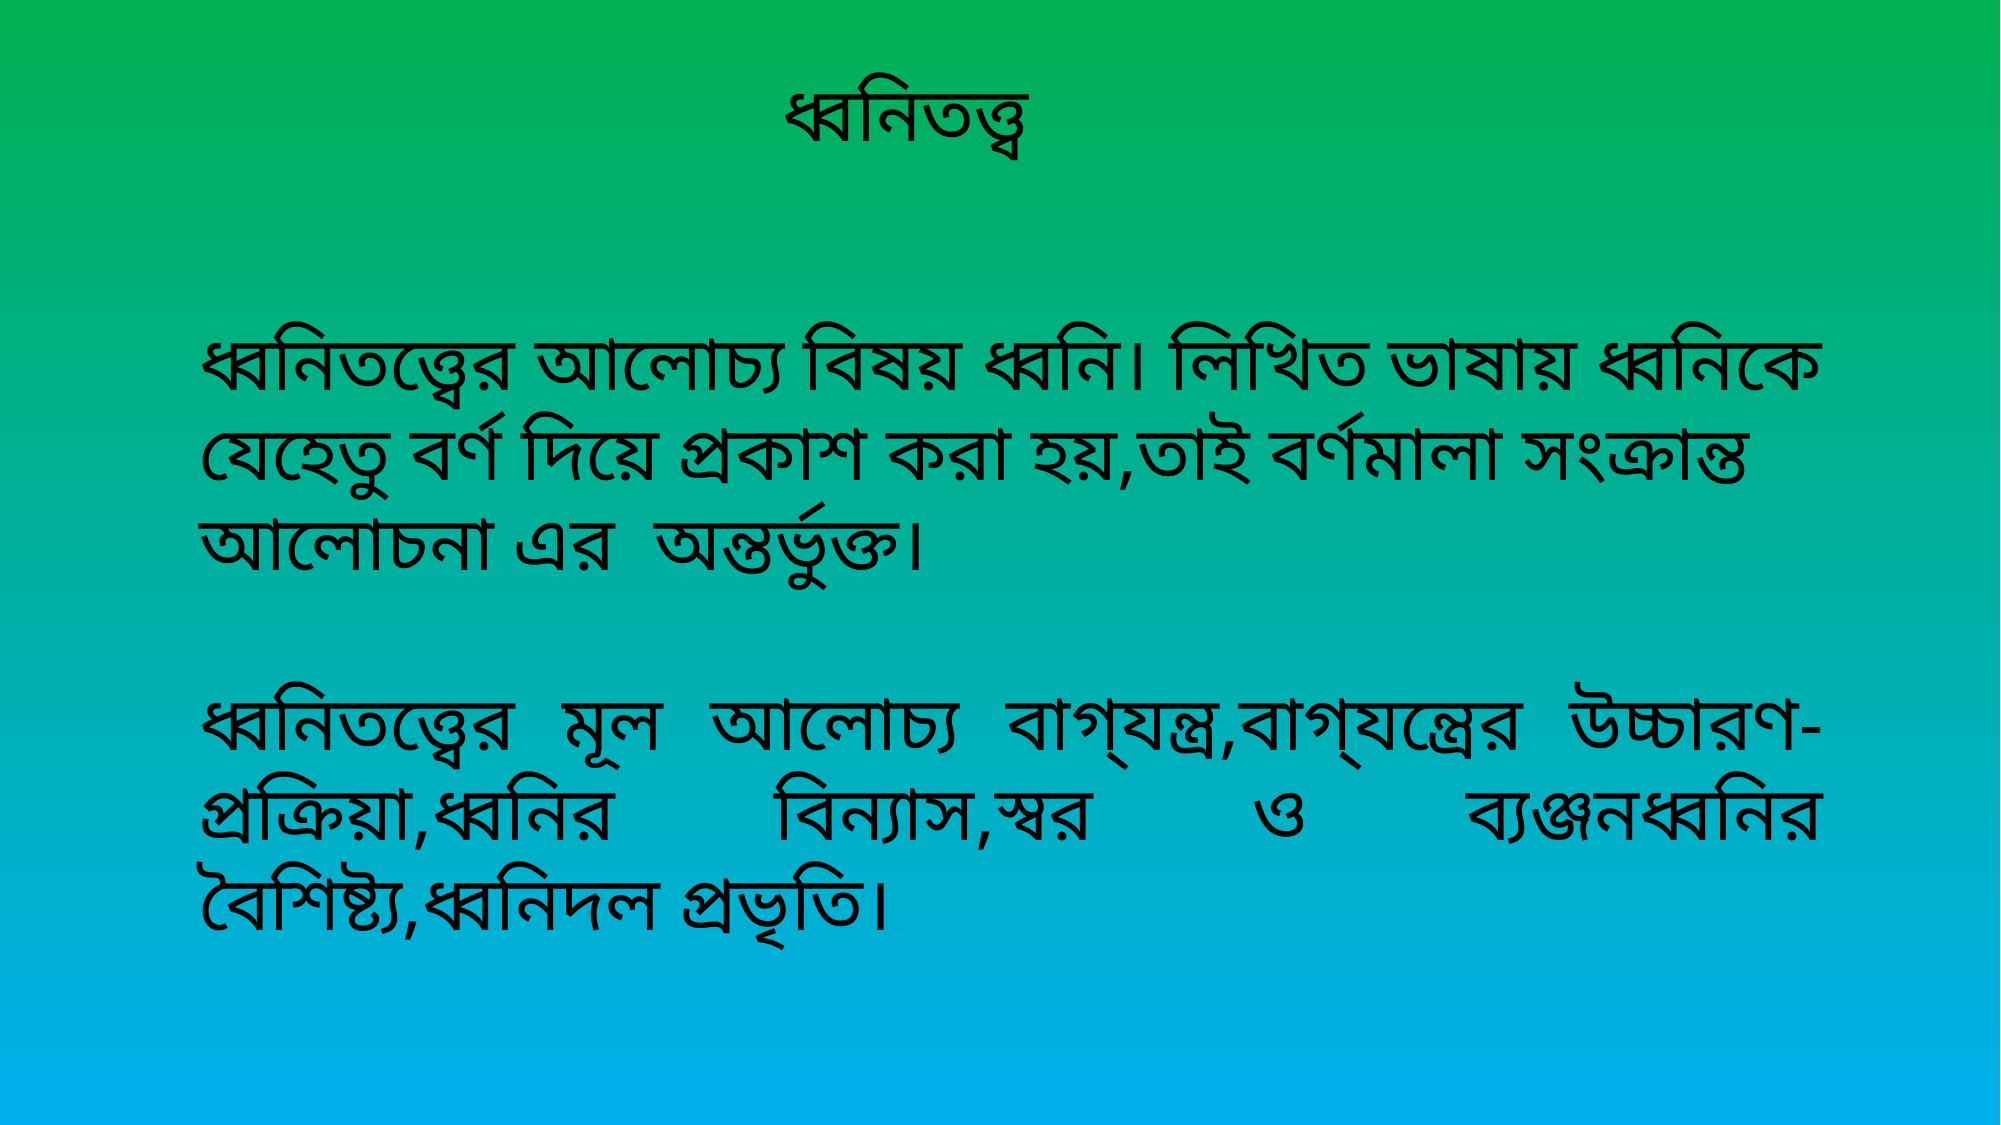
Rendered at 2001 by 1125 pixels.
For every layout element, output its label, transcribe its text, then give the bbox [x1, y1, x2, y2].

text_box ধ্বনিতত্ত্ব [768, 58, 1044, 164]
text_box ধ্বনিতত্ত্বের আলোচ্য বিষয় ধ্বনি। লিখিত ভাষায় ধ্বনিকে যেহেতু বর্ণ দিয়ে প্রকাশ করা হয়,তাই বর্ণমালা সংক্রান্ত আলোচনা এর অন্তর্ভুক্ত। ধ্বনিতত্ত্বের মূল আলোচ্য বাগ্‌যন্ত্র,বাগ্‌যন্ত্রের উচ্চারণ-প্রক্রিয়া,ধ্বনির বিন্যাস,স্বর ও ব্যঞ্জনধ্বনির বৈশিষ্ট্য,ধ্বনিদল প্রভৃতি। [184, 308, 1839, 953]
